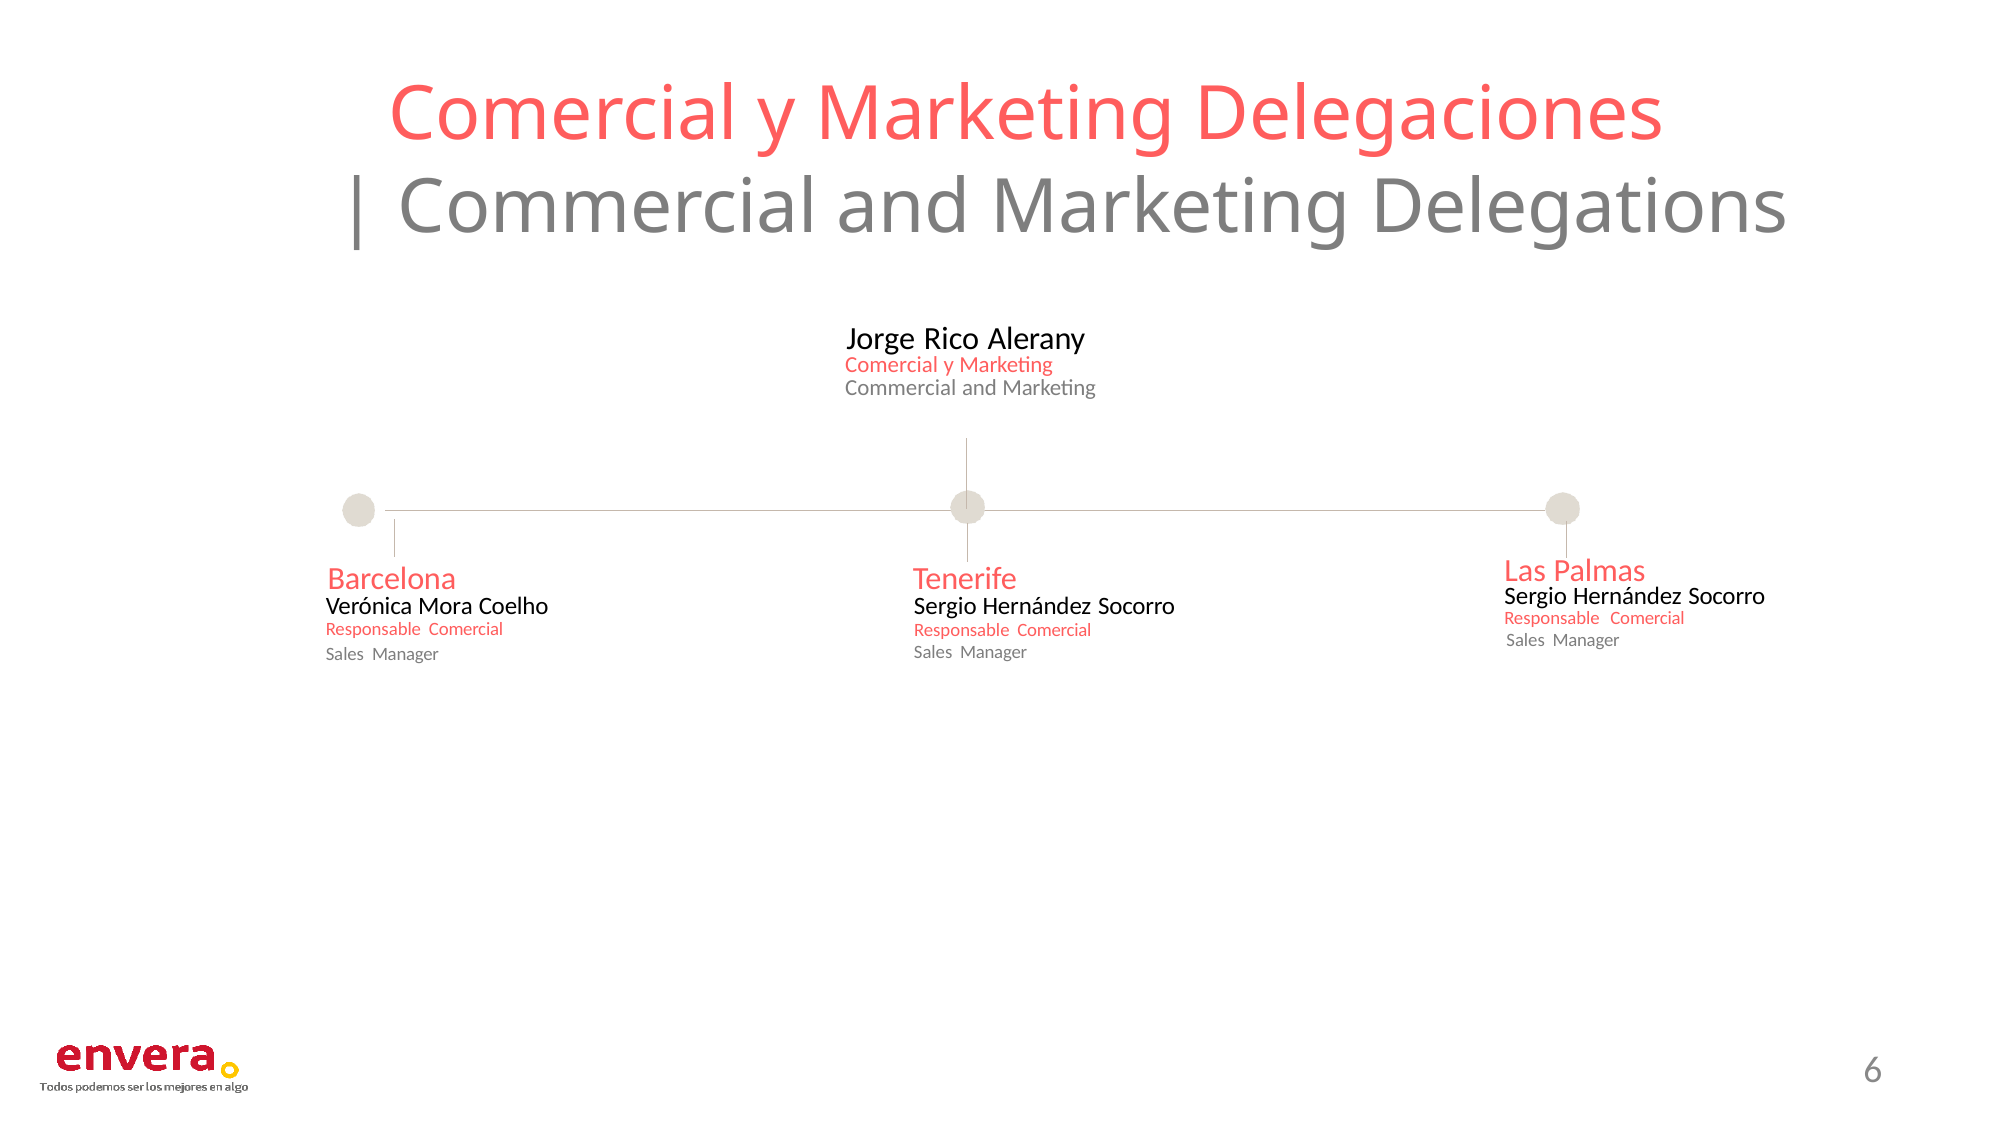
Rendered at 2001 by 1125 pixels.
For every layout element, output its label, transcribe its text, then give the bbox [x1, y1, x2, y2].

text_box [384, 490, 1580, 526]
text_box Las Palmas Sergio Hernández Socorro Responsable Comercial Sales Manager [1502, 551, 1767, 651]
picture [39, 1045, 248, 1094]
title Comercial y Marketing Delegaciones | Commercial and Marketing Delegations [100, 62, 1881, 253]
slide_number 10 [1857, 1051, 1910, 1125]
text_box Tenerife Sergio Hernández Socorro Responsable Comercial Sales Manager [910, 559, 1177, 663]
picture [341, 493, 376, 527]
text_box Barcelona Verónica Mora Coelho Responsable Comercial Sales Manager [323, 557, 554, 664]
text_box Jorge Rico Alerany Comercial y Marketing Commercial and Marketing [842, 316, 1104, 400]
